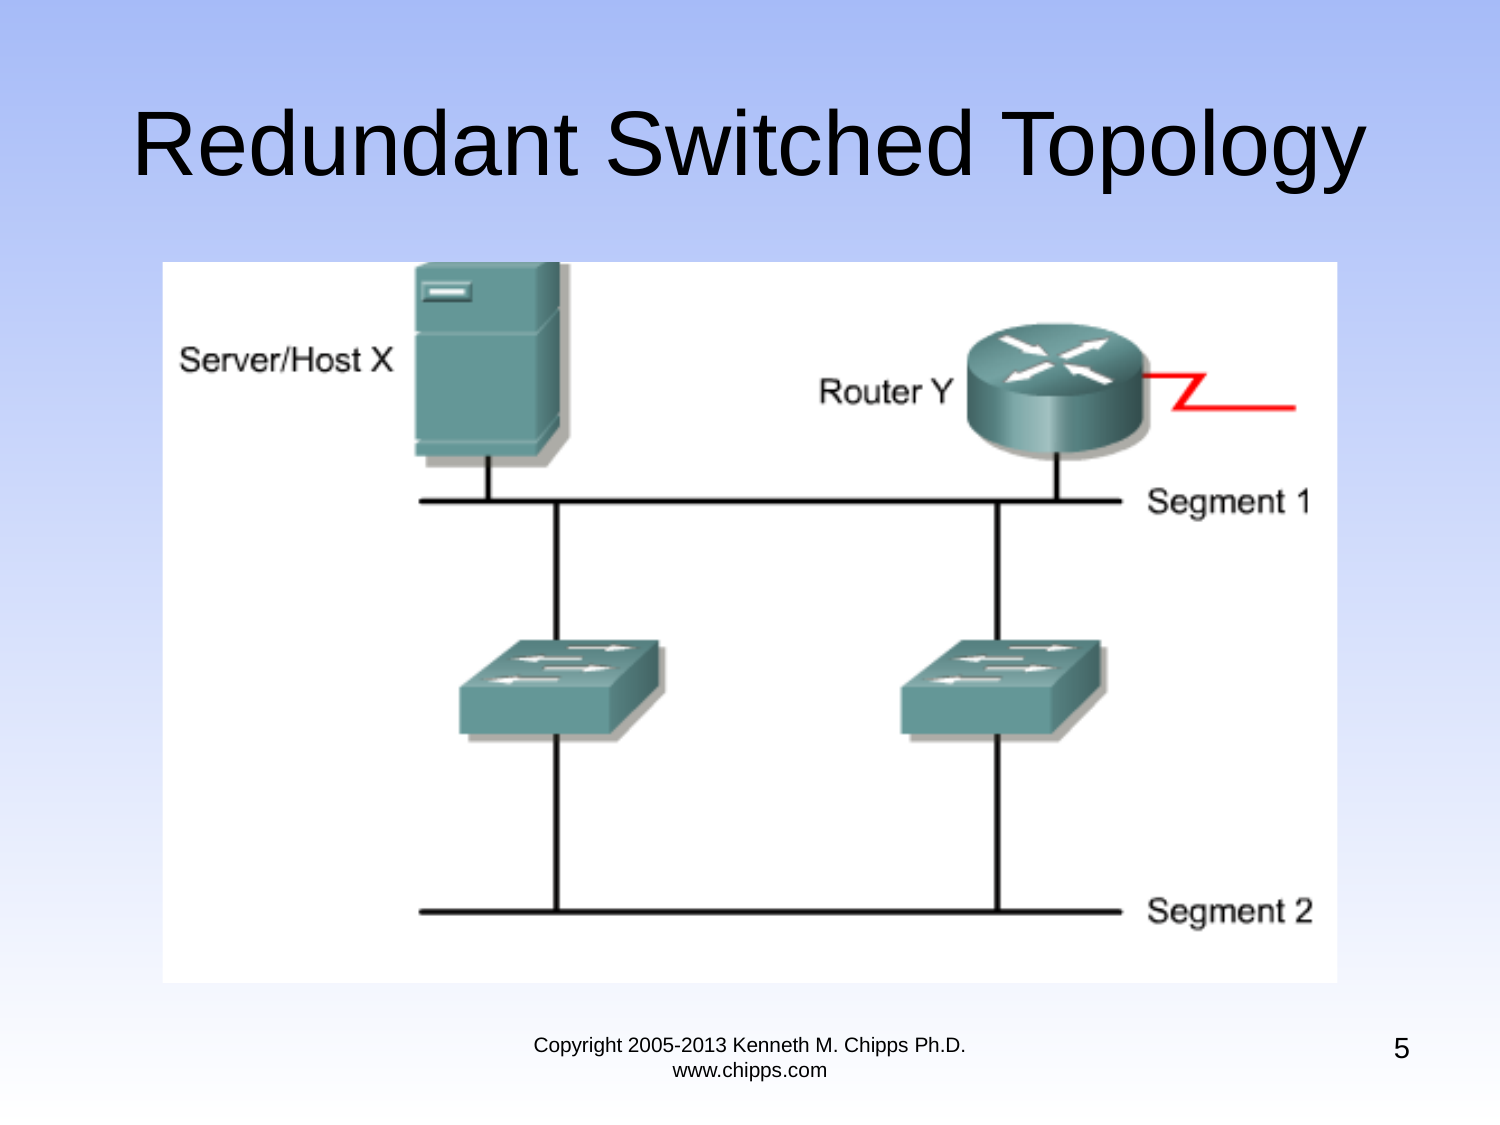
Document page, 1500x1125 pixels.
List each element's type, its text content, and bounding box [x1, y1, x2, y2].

title Redundant Switched Topology [74, 44, 1426, 233]
picture [162, 262, 1338, 984]
footer Copyright 2005-2013 Kenneth M. Chipps Ph.D. www.chipps.com [449, 1024, 1051, 1103]
slide_number 5 [1074, 1021, 1426, 1101]
